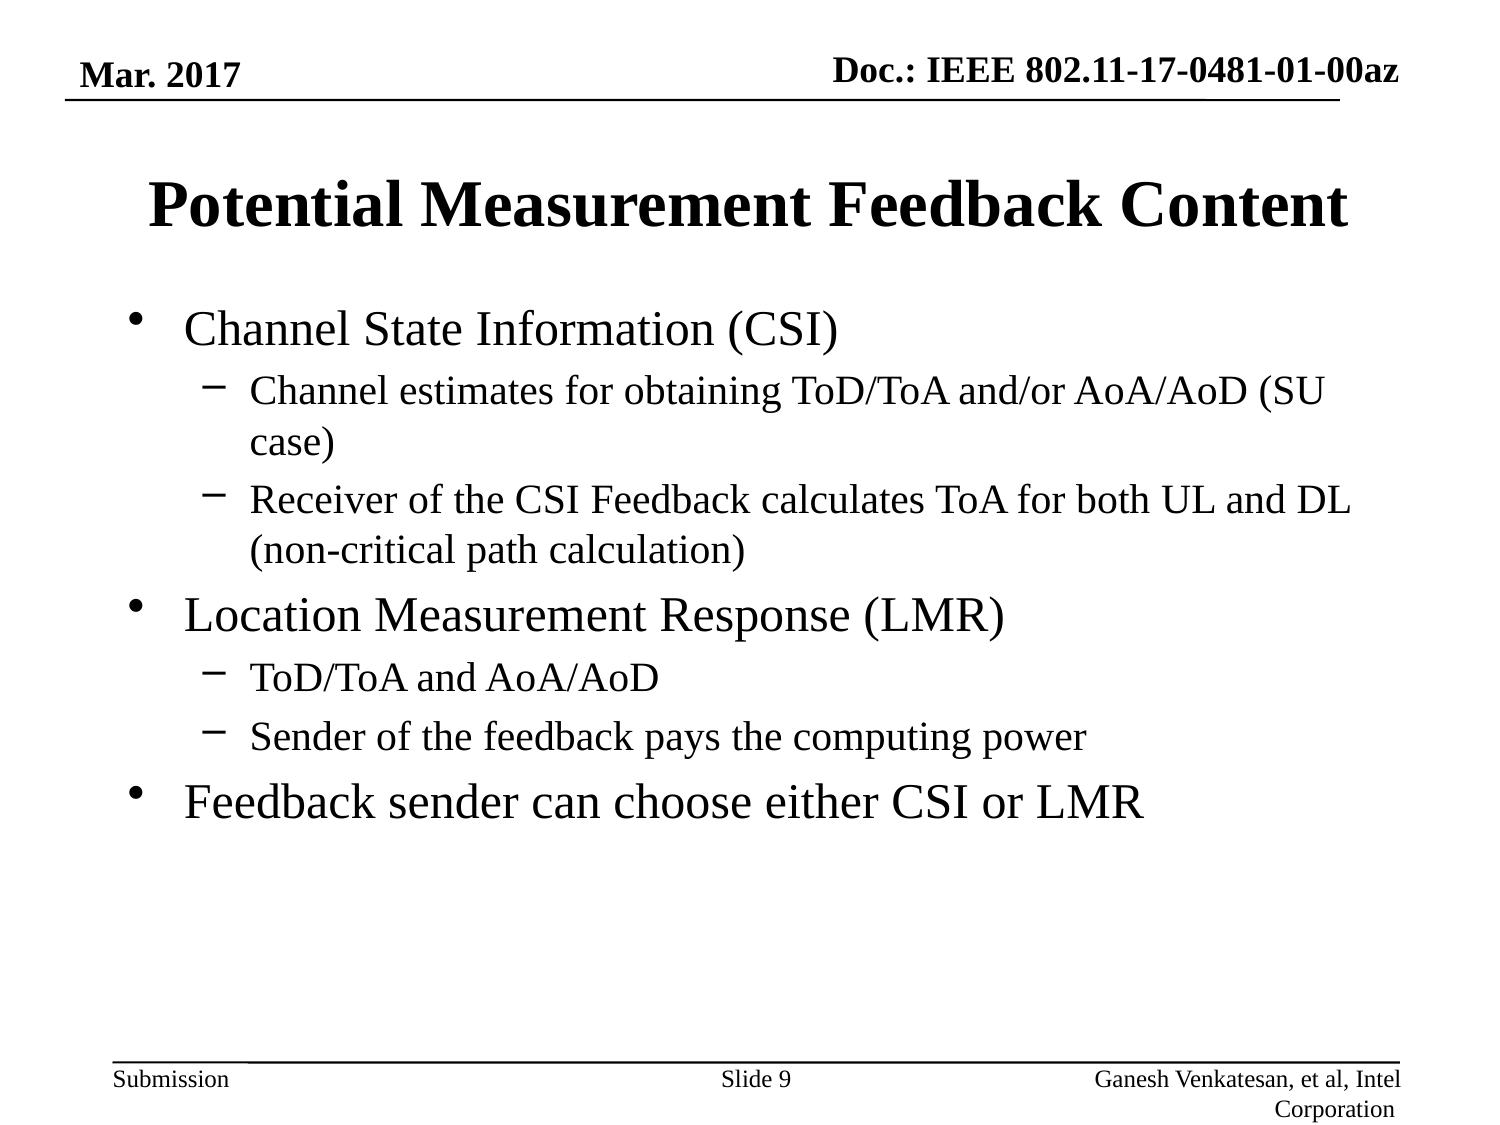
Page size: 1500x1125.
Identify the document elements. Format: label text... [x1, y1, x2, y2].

title Potential Measurement Feedback Content [112, 112, 1388, 287]
footer Ganesh Venkatesan, et al, Intel Corporation [1041, 1062, 1402, 1093]
slide_number Slide 9 [712, 1062, 800, 1093]
list Channel State Information (CSI) Channel estimates for obtaining ToD/ToA and/or AoA/AoD (SU case) Receiver of the CSI Feedback calculates ToA for both UL and DL (non-critical path calculation) Location Measurement Response (LMR) ToD/ToA and AoA/AoD Sender of the feedback pays the computing power Feedback sender can choose either CSI or LMR [112, 287, 1388, 929]
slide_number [64, 42, 278, 89]
